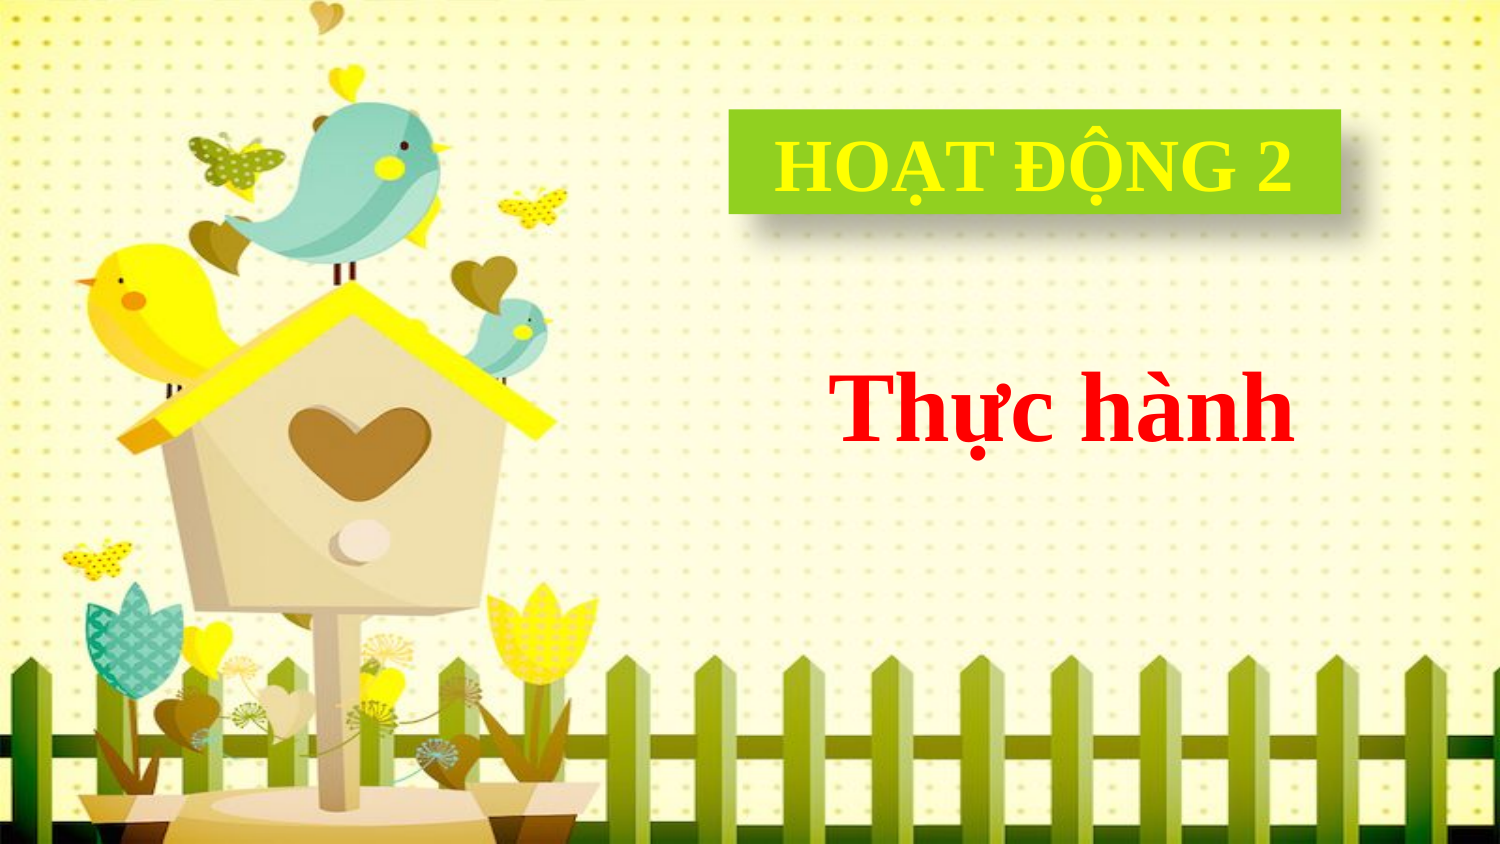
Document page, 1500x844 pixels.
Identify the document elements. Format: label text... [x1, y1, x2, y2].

text_box Thực hành [600, 334, 1500, 470]
picture [0, 0, 1500, 844]
text_box HOẠT ĐỘNG 2 [726, 107, 1343, 216]
